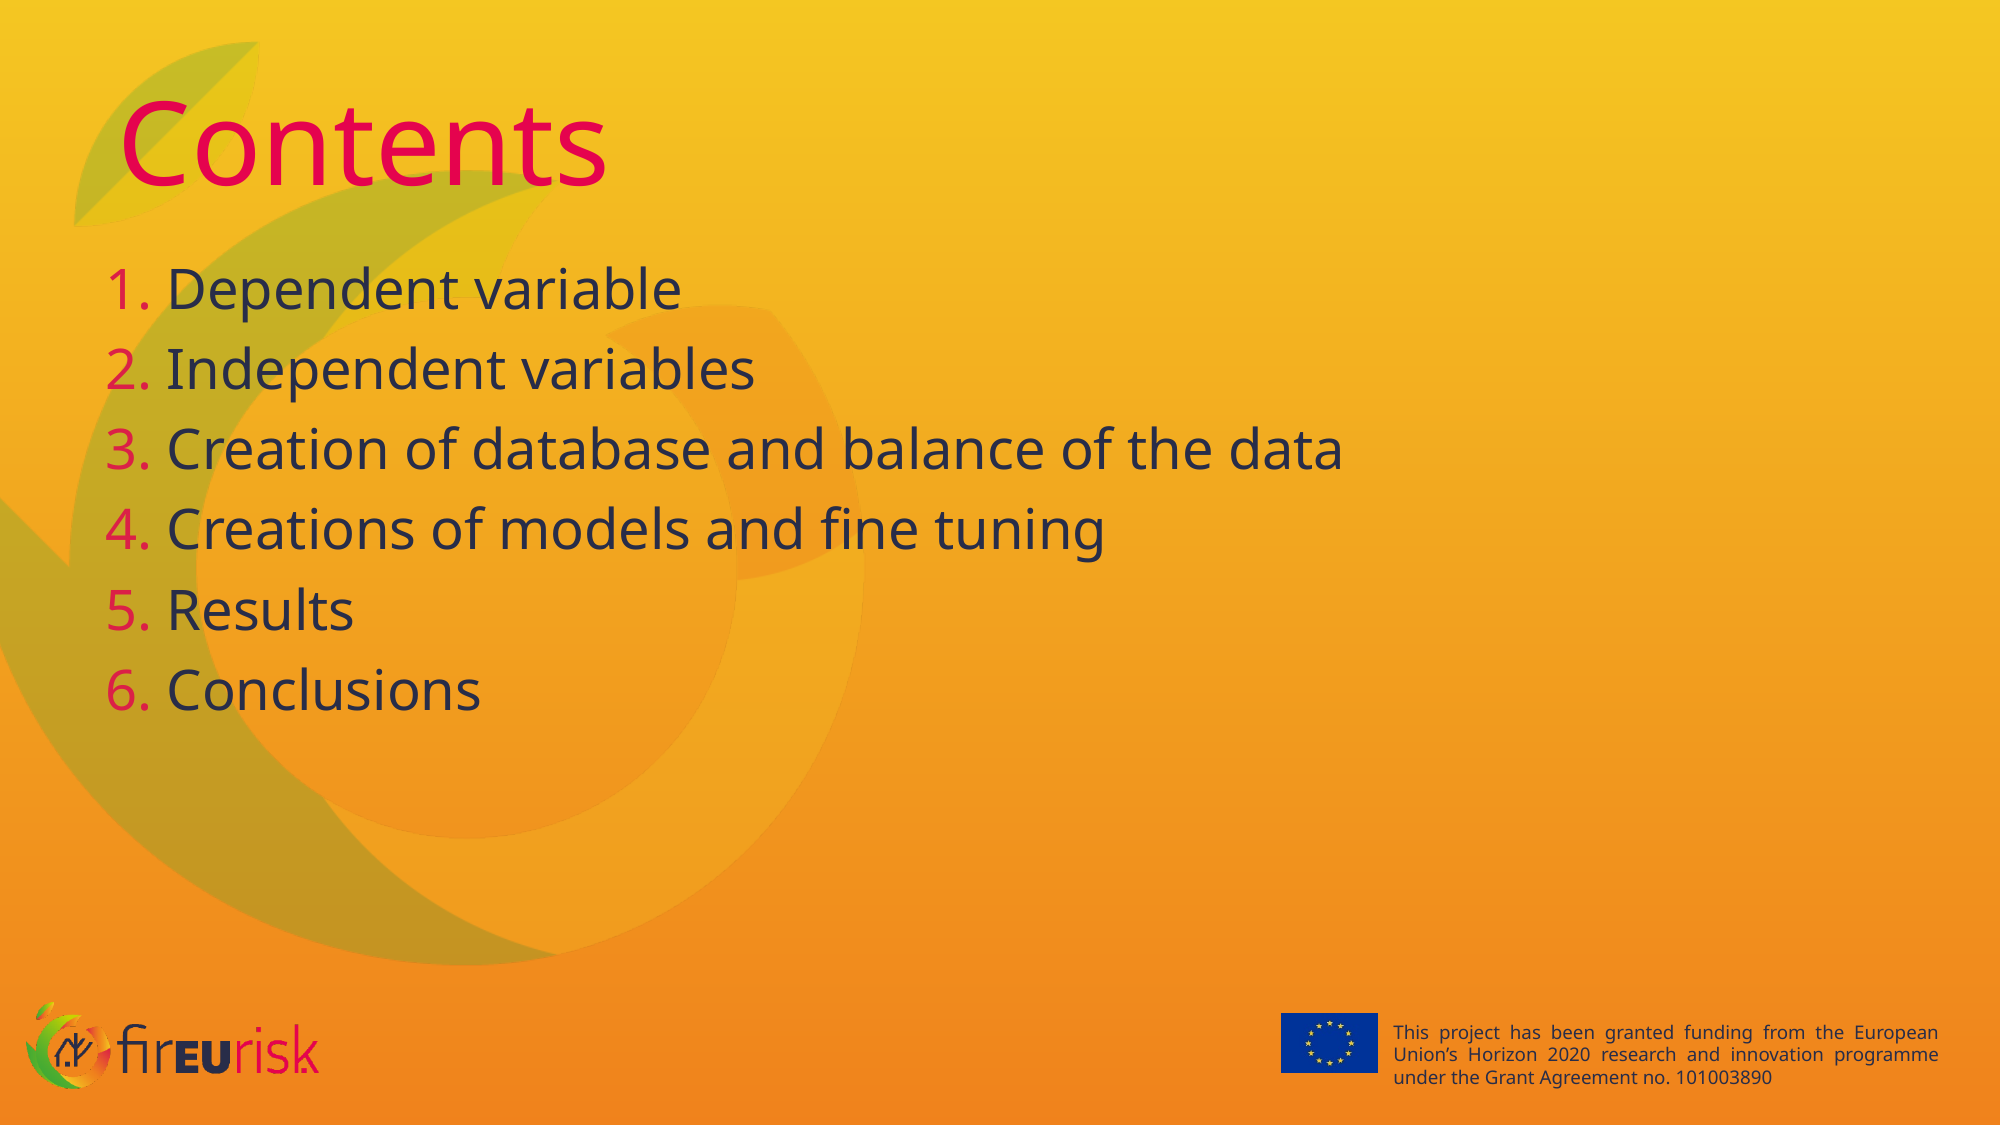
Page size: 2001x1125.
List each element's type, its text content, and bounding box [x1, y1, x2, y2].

title Contents [102, 77, 670, 218]
subtitle 1. Dependent variable 2. Independent variables 3. Creation of database and balance of the data 4. Creations of models and fine tuning 5. Results 6. Conclusions [90, 252, 1487, 732]
picture [1281, 1013, 1378, 1073]
picture [26, 1002, 319, 1113]
picture [0, 41, 894, 1001]
